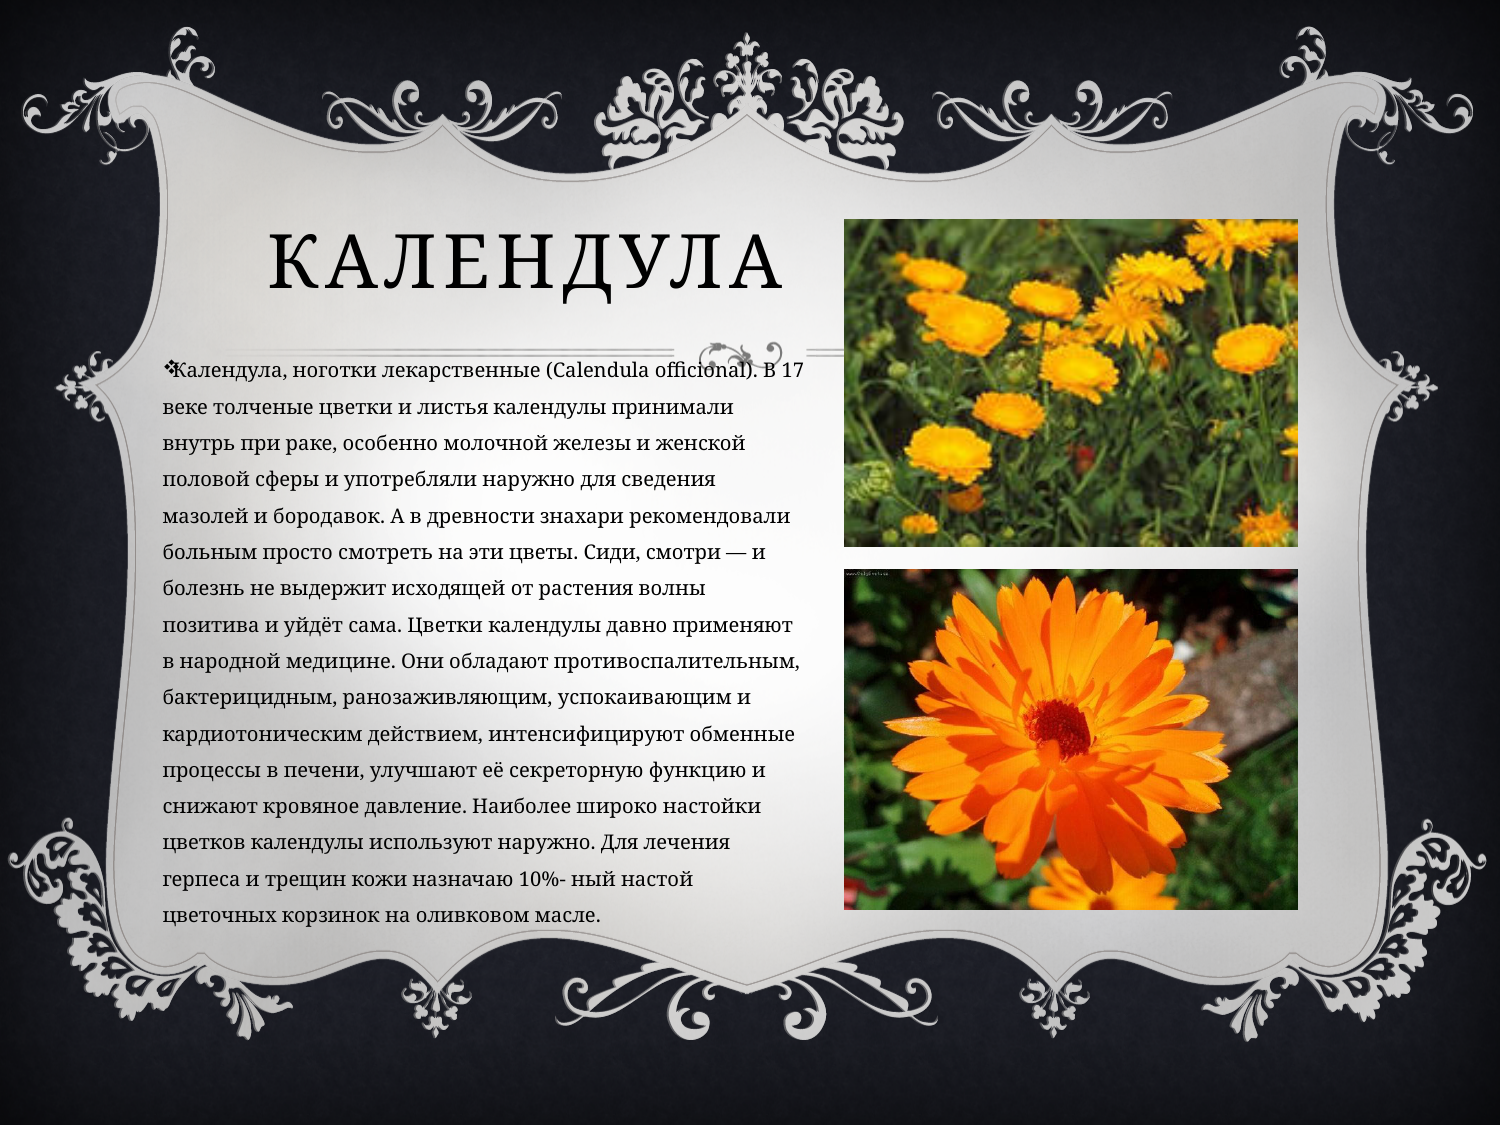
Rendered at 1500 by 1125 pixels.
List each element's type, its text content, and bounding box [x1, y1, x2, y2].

list Календула, ноготки лекарственные (Calendula officional). В 17 веке толченые цветки и листья календулы принимали внутрь при раке, особенно молочной железы и женской половой сферы и употребляли наружно для сведения мазолей и бородавок. А в древности знахари рекомендовали больным просто смотреть на эти цветы. Сиди, смотри — и болезнь не выдержит исходящей от растения волны позитива и уйдёт сама. Цветки календулы давно применяют в народной медицине. Они обладают противоспалительным, бактерицидным, ранозаживляющим, успокаивающим и кардиотоническим действием, интенсифицируют обменные процессы в печени, улучшают её секреторную функцию и снижают кровяное давление. Наиболее широко настойки цветков календулы используют наружно. Для лечения герпеса и трещин кожи назначаю 10%- ный настой цветочных корзинок на оливковом масле. [147, 338, 821, 953]
picture [0, 0, 1500, 1125]
title календула [0, 198, 1050, 312]
